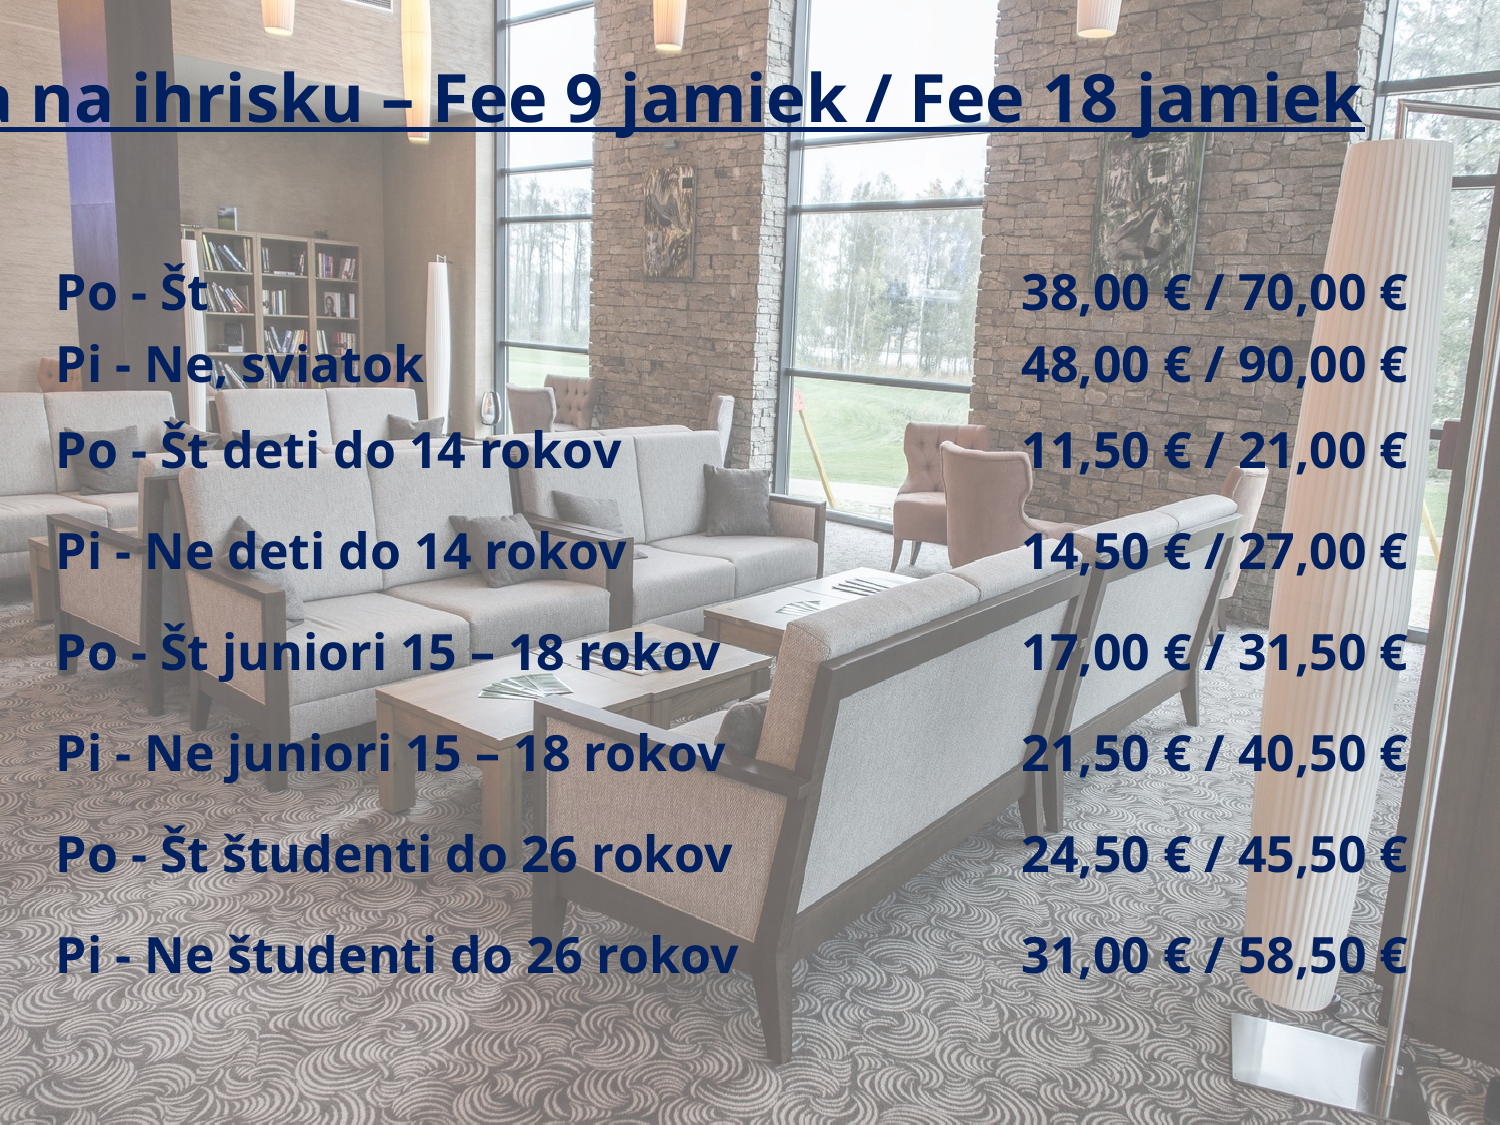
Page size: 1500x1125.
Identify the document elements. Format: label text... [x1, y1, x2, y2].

table_cell Po - Št deti do 14 rokov [53, 399, 844, 500]
table_cell Pi - Ne deti do 14 rokov [53, 500, 844, 600]
table_cell Pi - Ne juniori 15 – 18 rokov [53, 701, 844, 802]
table_cell Po - Št juniori 15 – 18 rokov [53, 600, 844, 701]
text_box Hra na ihrisku – Fee 9 jamiek / Fee 18 jamiek [0, 48, 1380, 144]
table_cell 11,50 € / 21,00 € [844, 399, 1411, 500]
table_header 38,00 € / 70,00 € [844, 255, 1411, 327]
table_cell 48,00 € / 90,00 € [844, 327, 1411, 399]
table_cell 31,00 € / 58,50 € [844, 903, 1411, 1004]
table_header Po - Št [53, 255, 844, 327]
table_cell 21,50 € / 40,50 € [844, 701, 1411, 802]
table_cell 14,50 € / 27,00 € [844, 500, 1411, 600]
table_cell 24,50 € / 45,50 € [844, 802, 1411, 903]
table_cell 17,00 € / 31,50 € [844, 600, 1411, 701]
table_cell Po - Št študenti do 26 rokov [53, 802, 844, 903]
table_cell Pi - Ne študenti do 26 rokov [53, 903, 844, 1004]
table_cell Pi - Ne, sviatok [53, 327, 844, 399]
